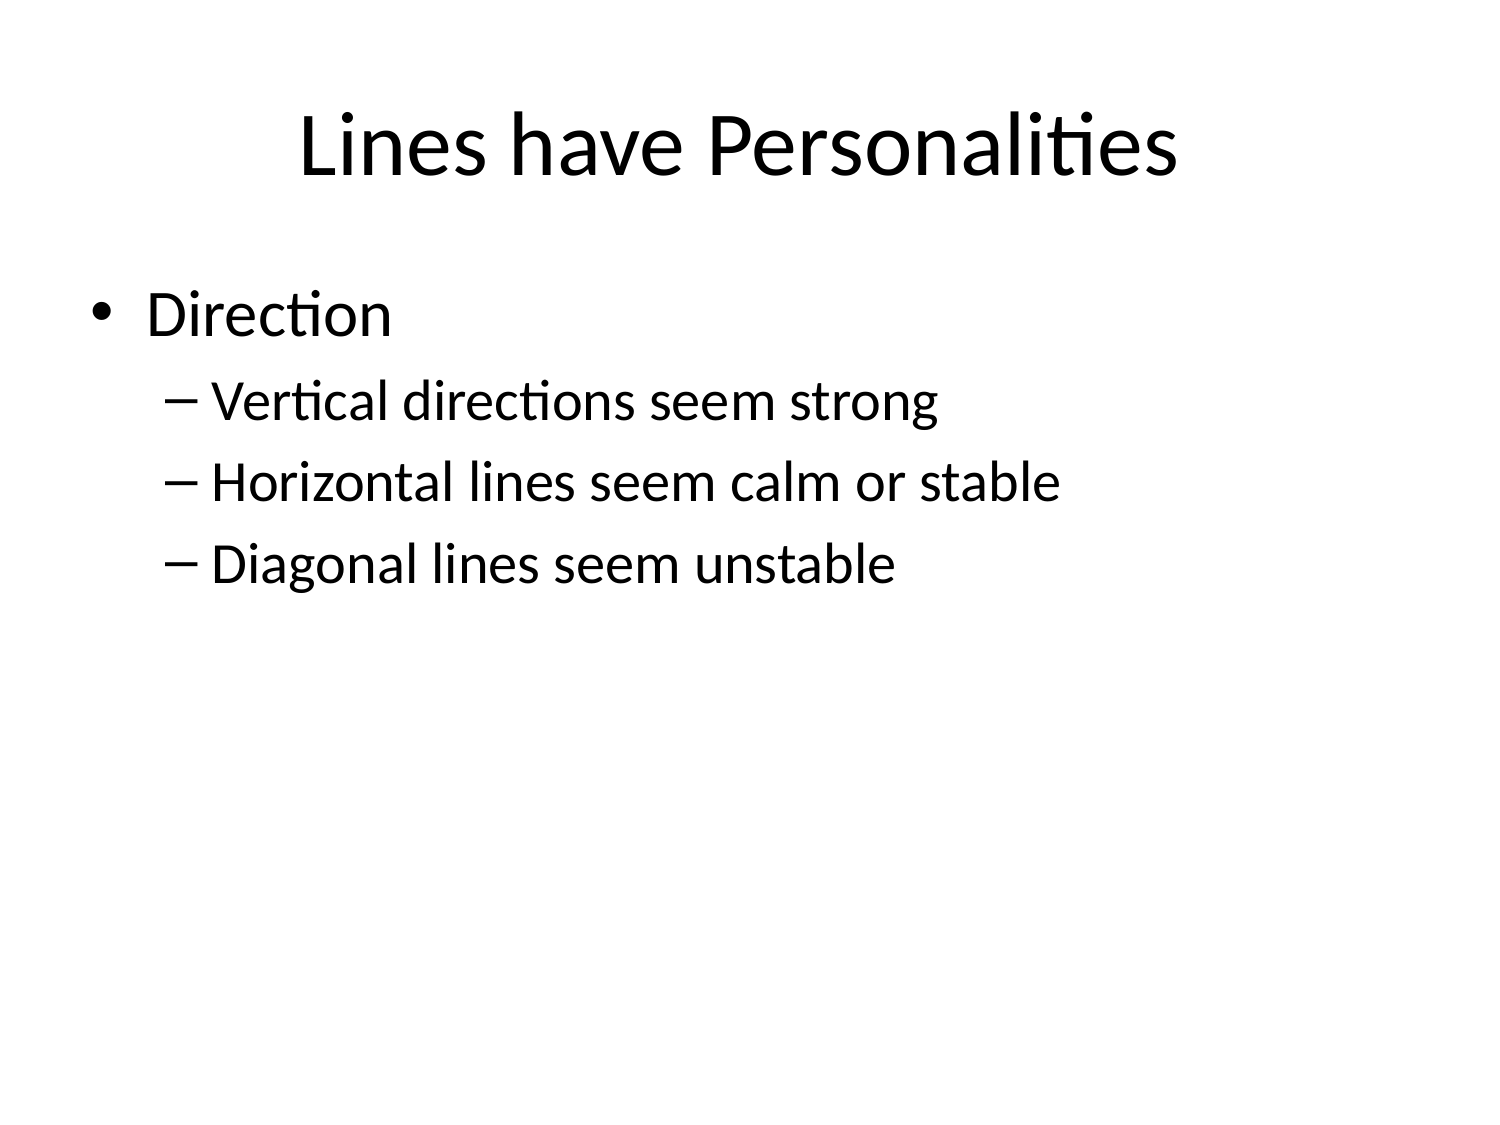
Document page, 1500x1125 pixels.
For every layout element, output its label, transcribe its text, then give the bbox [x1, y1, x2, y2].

list Direction Vertical directions seem strong Horizontal lines seem calm or stable Diagonal lines seem unstable [75, 262, 1425, 1005]
title Lines have Personalities [75, 45, 1425, 233]
